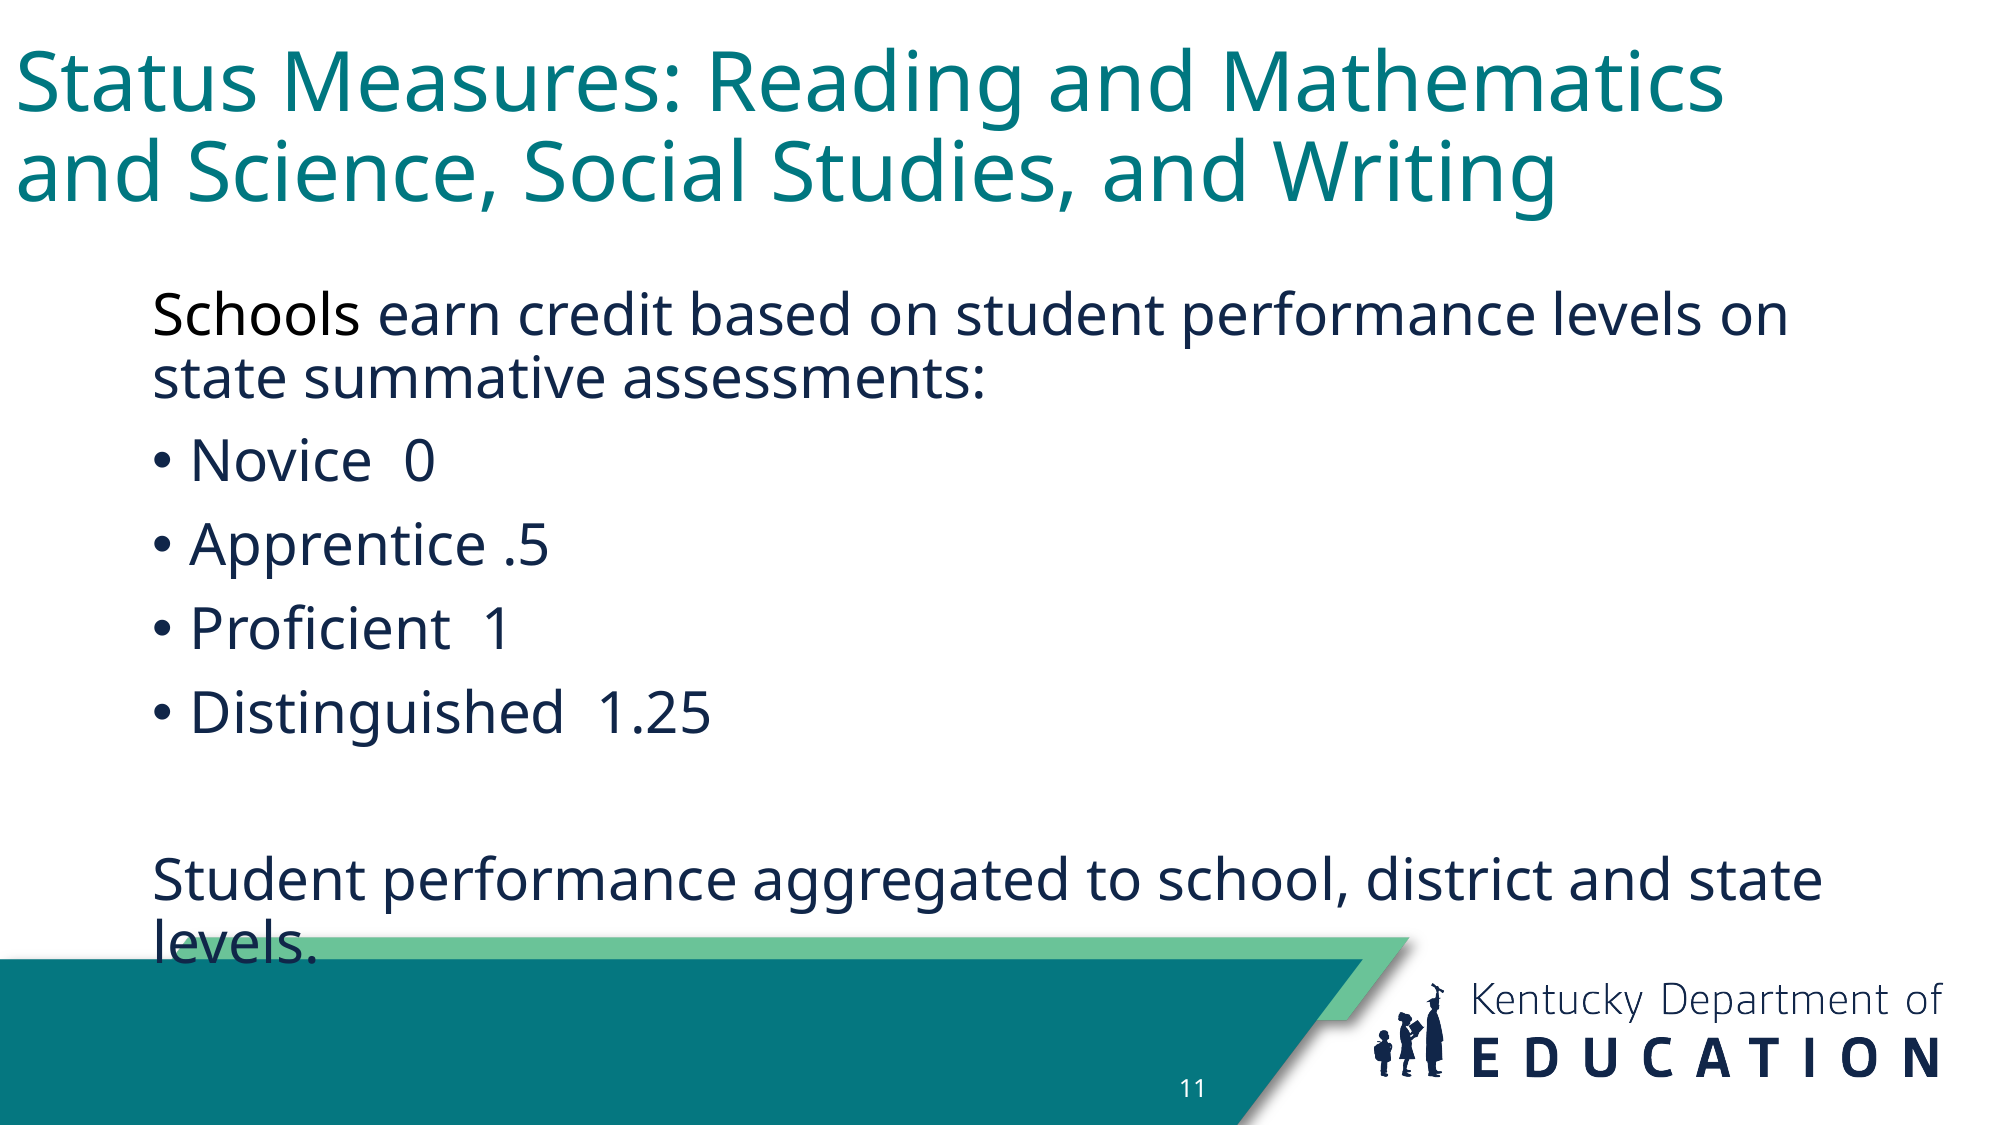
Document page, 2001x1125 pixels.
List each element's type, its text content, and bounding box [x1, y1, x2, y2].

picture [0, 0, 2001, 1125]
title Status Measures: Reading and Mathematics and Science, Social Studies, and Writing [0, 20, 1816, 239]
list Schools earn credit based on student performance levels on state summative assessments: Novice 0 Apprentice .5 Proficient 1 Distinguished 1.25 Student performance aggregated to school, district and state levels. [137, 277, 1863, 949]
